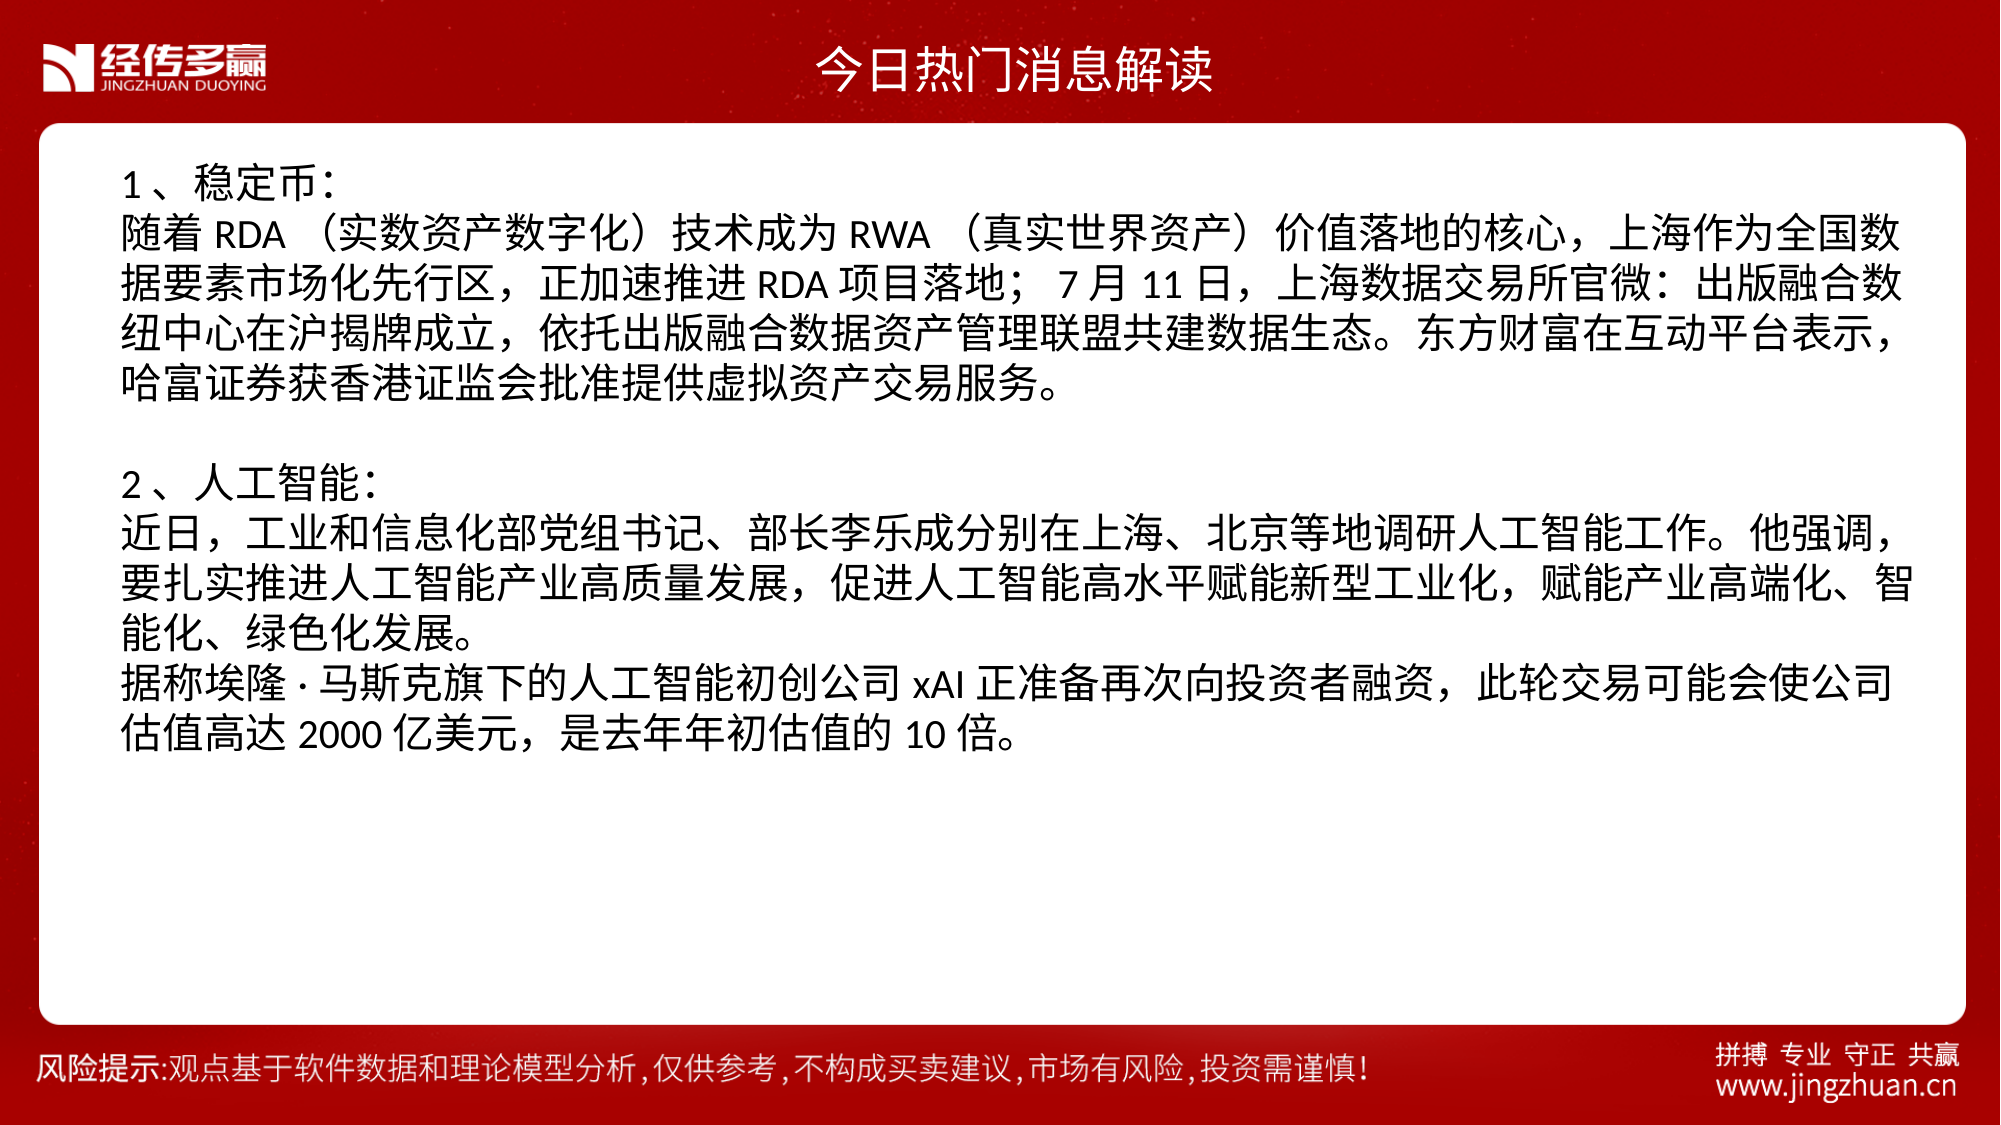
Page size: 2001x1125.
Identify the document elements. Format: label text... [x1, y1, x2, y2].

text_box 1、稳定币： 随着RDA（实数资产数字化）技术成为RWA（真实世界资产）价值落地的核心，上海作为全国数据要素市场化先行区，正加速推进RDA项目落地；7月11日，上海数据交易所官微：出版融合数纽中心在沪揭牌成立，依托出版融合数据资产管理联盟共建数据生态。东方财富在互动平台表示，哈富证券获香港证监会批准提供虚拟资产交易服务。 2、人工智能： 近日，工业和信息化部党组书记、部长李乐成分别在上海、北京等地调研人工智能工作。他强调，要扎实推进人工智能产业高质量发展，促进人工智能高水平赋能新型工业化，赋能产业高端化、智能化、绿色化发展。 据称埃隆·马斯克旗下的人工智能初创公司xAI正准备再次向投资者融资，此轮交易可能会使公司估值高达2000亿美元，是去年年初估值的10倍。 [105, 149, 1933, 910]
picture [0, 0, 2000, 1125]
text_box 今日热门消息解读 [799, 31, 1549, 106]
